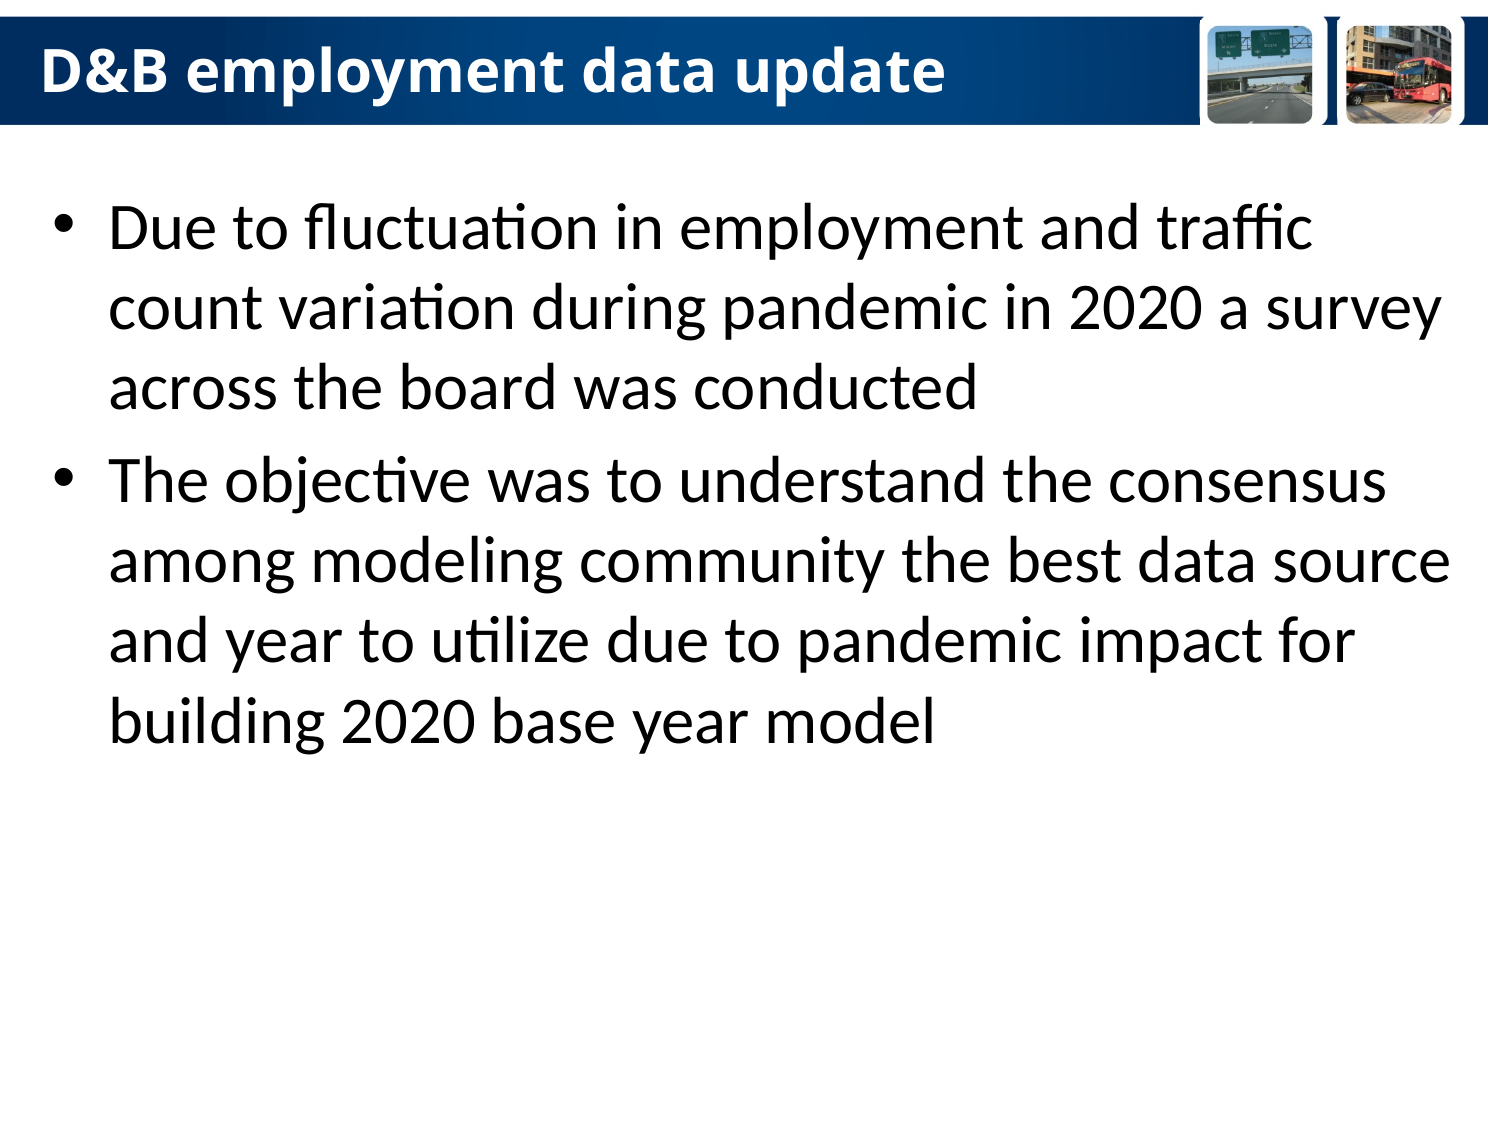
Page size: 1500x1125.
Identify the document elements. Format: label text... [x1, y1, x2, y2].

title D&B employment data update [24, 24, 1225, 113]
picture [0, 0, 1488, 135]
list Due to fluctuation in employment and traffic count variation during pandemic in 2020 a survey across the board was conducted The objective was to understand the consensus among modeling community the best data source and year to utilize due to pandemic impact for building 2020 base year model [37, 174, 1475, 975]
